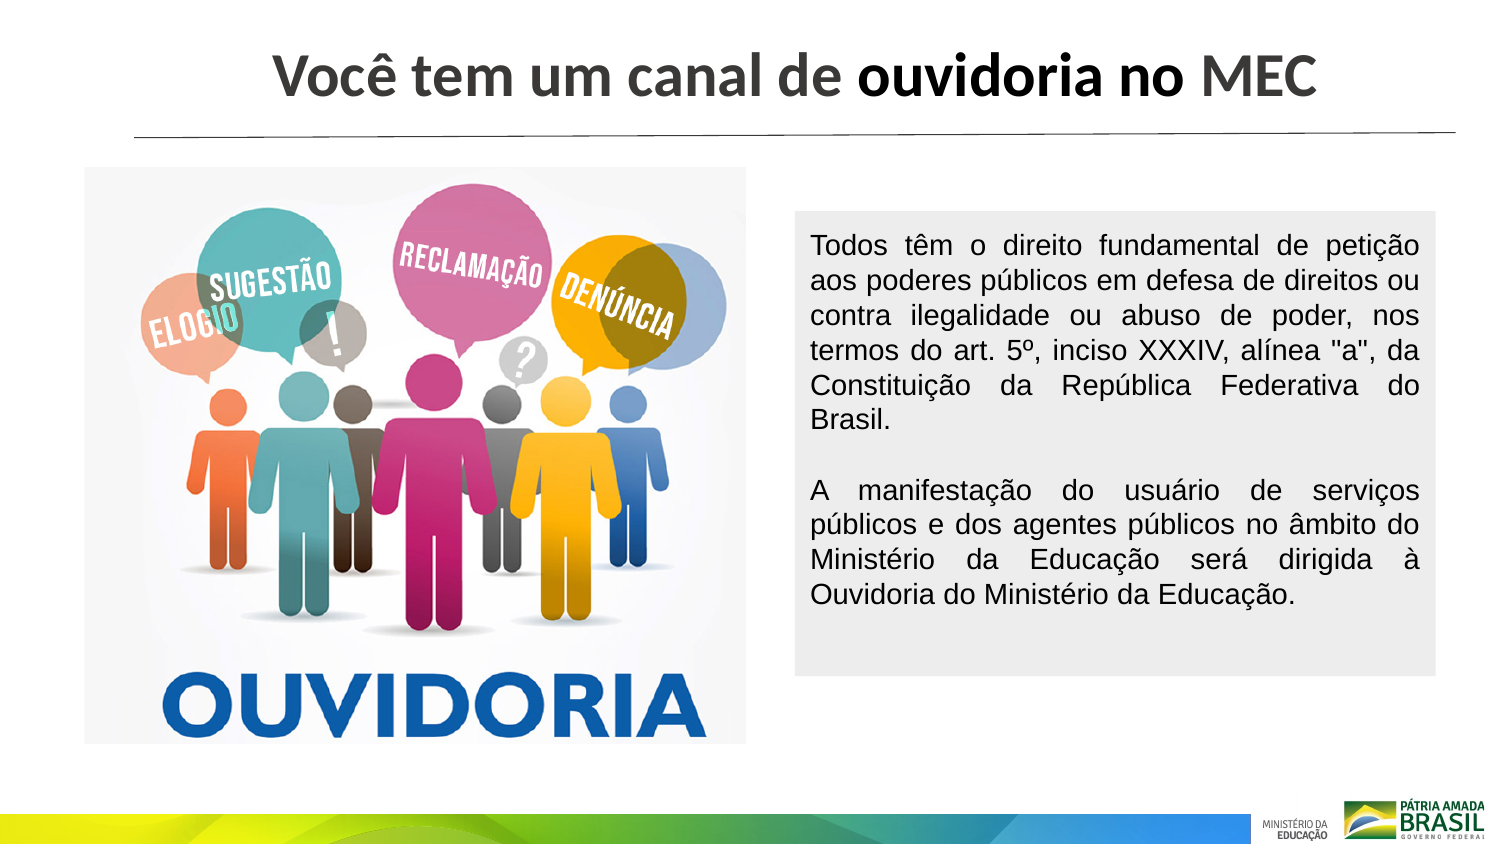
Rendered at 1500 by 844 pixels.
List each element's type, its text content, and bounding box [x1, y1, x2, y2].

picture [84, 167, 746, 744]
text_box Você tem um canal de ouvidoria no MEC [98, 27, 1492, 117]
picture [0, 814, 1252, 844]
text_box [134, 132, 1456, 138]
subtitle Todos têm o direito fundamental de petição aos poderes públicos em defesa de direitos ou contra ilegalidade ou abuso de poder, nos termos do art. 5º, inciso XXXIV, alínea "a", da Constituição da República Federativa do Brasil. A manifestação do usuário de serviços públicos e dos agentes públicos no âmbito do Ministério da Educação será dirigida à Ouvidoria do Ministério da Educação. [794, 211, 1436, 677]
picture [1263, 792, 1485, 841]
